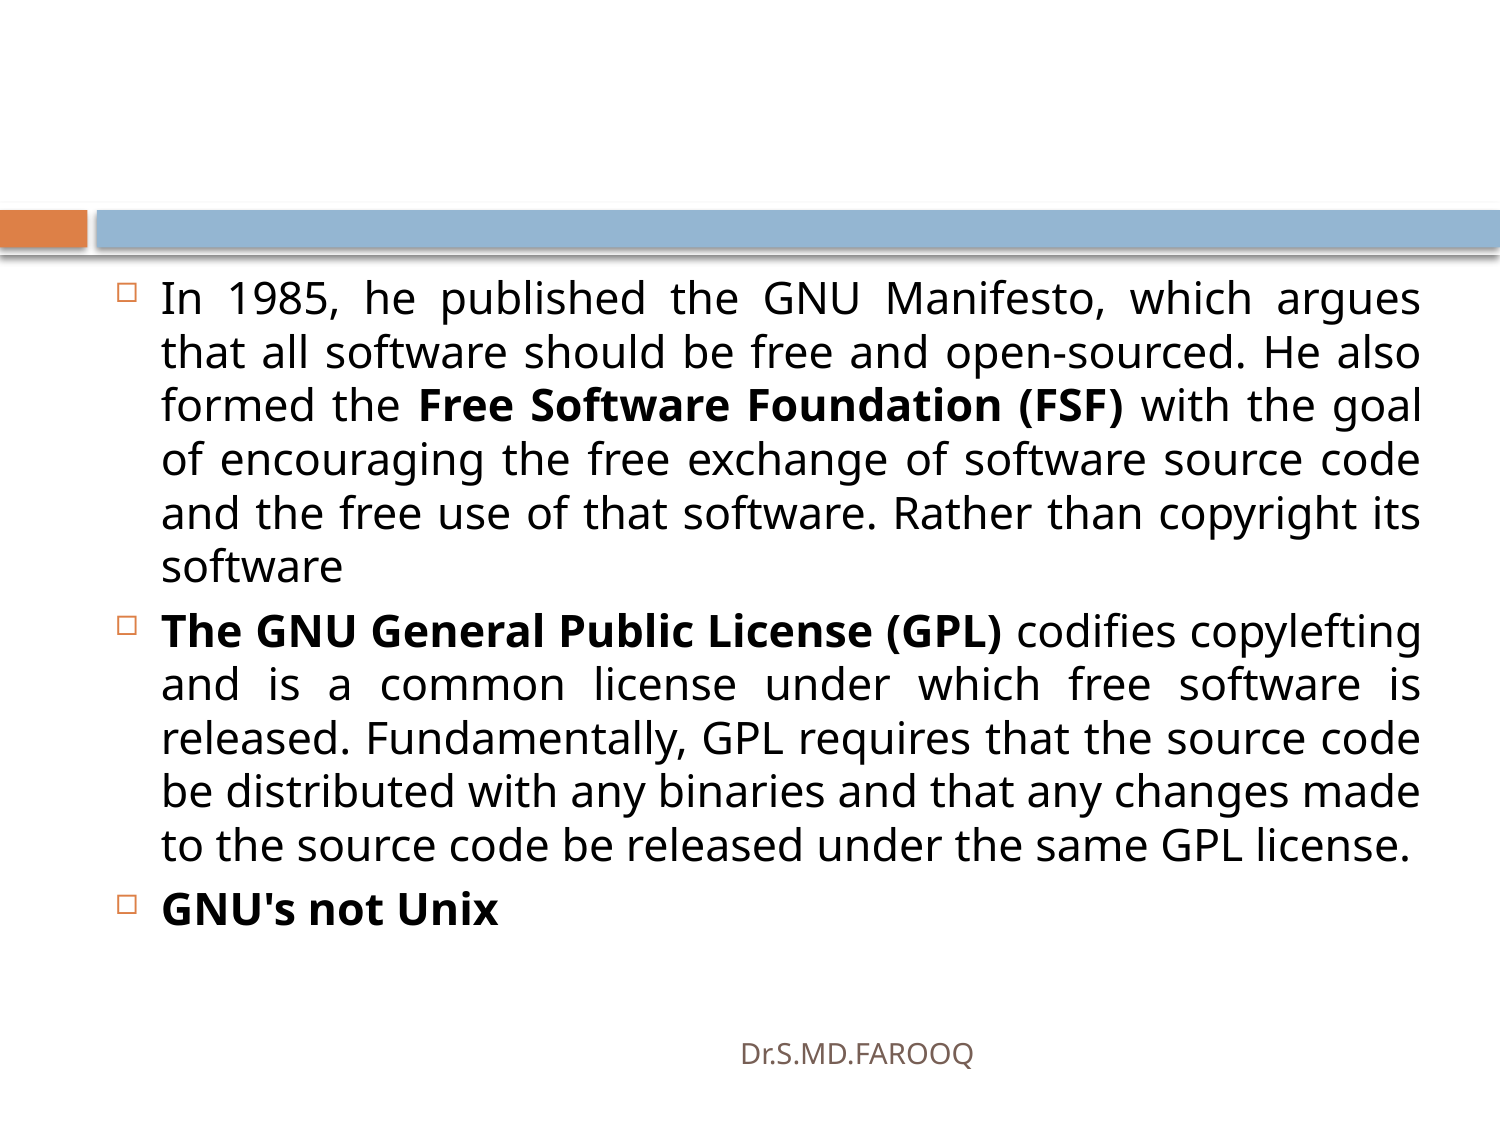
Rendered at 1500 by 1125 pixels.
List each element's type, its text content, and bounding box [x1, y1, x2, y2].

list In 1985, he published the GNU Manifesto, which argues that all software should be free and open-sourced. He also formed the Free Software Foundation (FSF) with the goal of encouraging the free exchange of software source code and the free use of that software. Rather than copyright its software The GNU General Public License (GPL) codifies copylefting and is a common license under which free software is released. Fundamentally, GPL requires that the source code be distributed with any binaries and that any changes made to the source code be released under the same GPL license. GNU's not Unix [100, 262, 1438, 1000]
footer Dr.S.MD.FAROOQ [99, 1024, 990, 1085]
